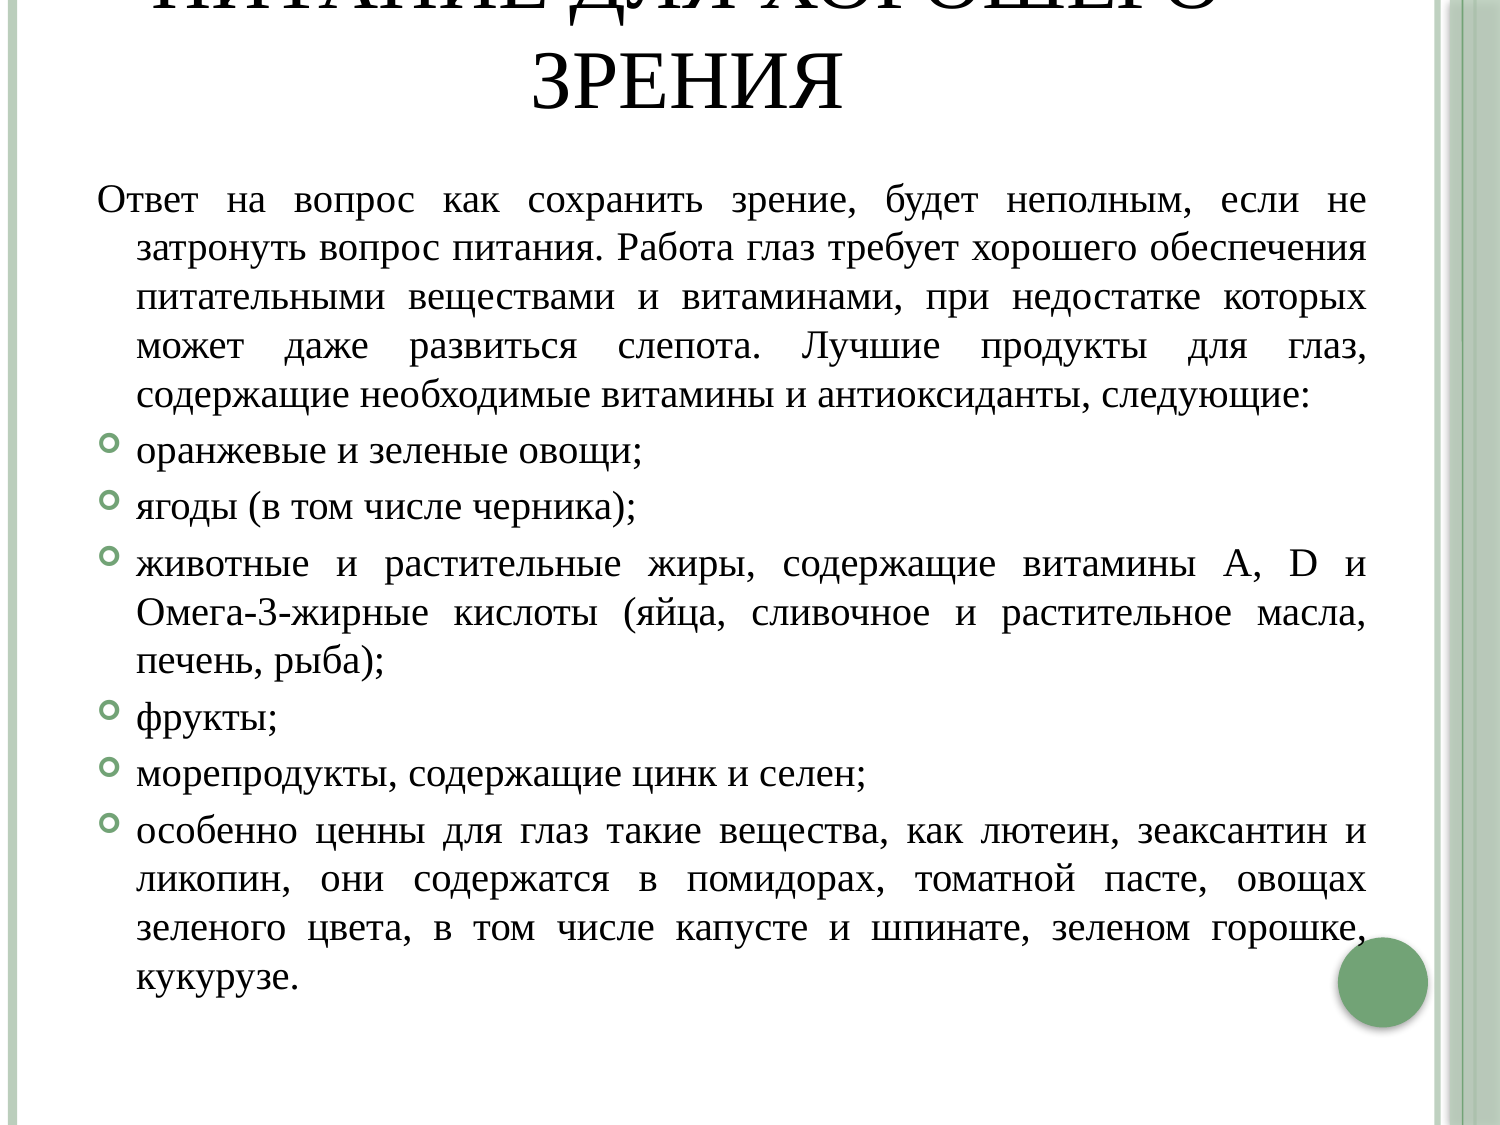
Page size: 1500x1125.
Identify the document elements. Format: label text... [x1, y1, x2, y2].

list Ответ на вопрос как сохранить зрение, будет неполным, если не затронуть вопрос питания. Работа глаз требует хорошего обеспечения питательными веществами и витаминами, при недостатке которых может даже развиться слепота. Лучшие продукты для глаз, содержащие необходимые витамины и антиоксиданты, следующие: оранжевые и зеленые овощи; ягоды (в том числе черника); животные и растительные жиры, содержащие витамины А, D и Омега-3-жирные кислоты (яйца, сливочное и растительное масла, печень, рыба); фрукты; морепродукты, содержащие цинк и селен; особенно ценны для глаз такие вещества, как лютеин, зеаксантин и ликопин, они содержатся в помидорах, томатной пасте, овощах зеленого цвета, в том числе капусте и шпинате, зеленом горошке, кукурузе. [82, 164, 1383, 1043]
title Питание для хорошего зрения [75, 45, 1300, 233]
